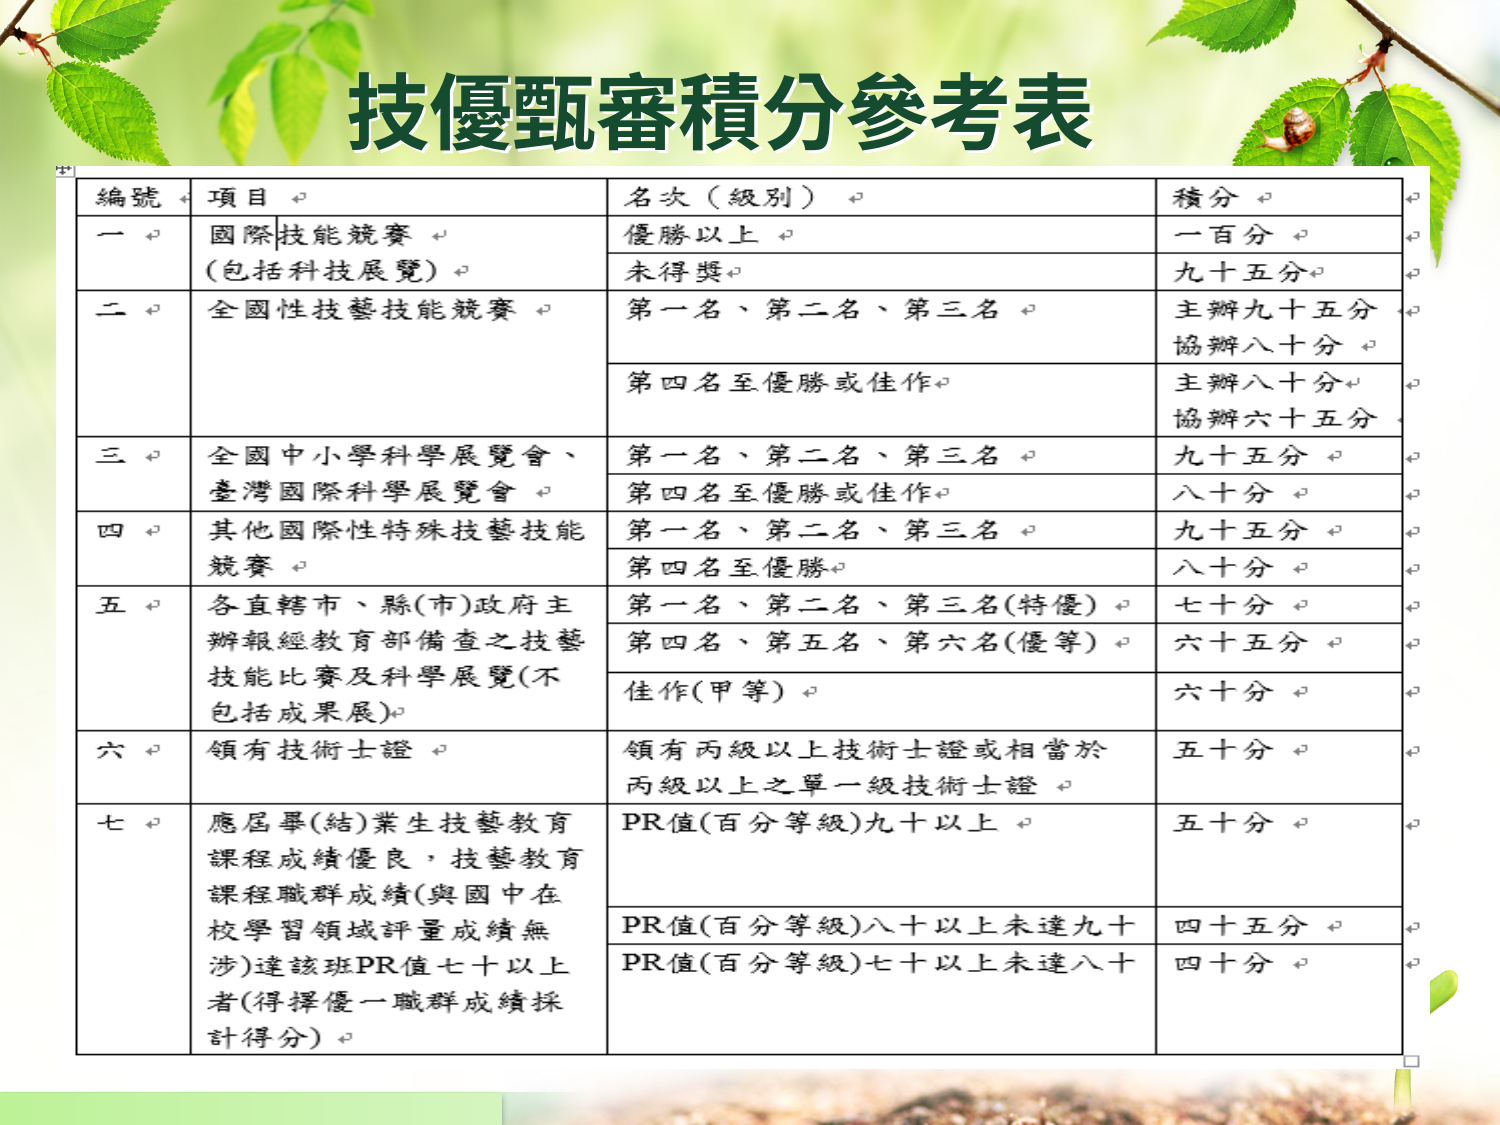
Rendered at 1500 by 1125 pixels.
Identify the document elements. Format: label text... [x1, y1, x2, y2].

picture [0, 0, 1500, 1125]
title 技優甄審積分參考表 [80, 15, 1361, 165]
